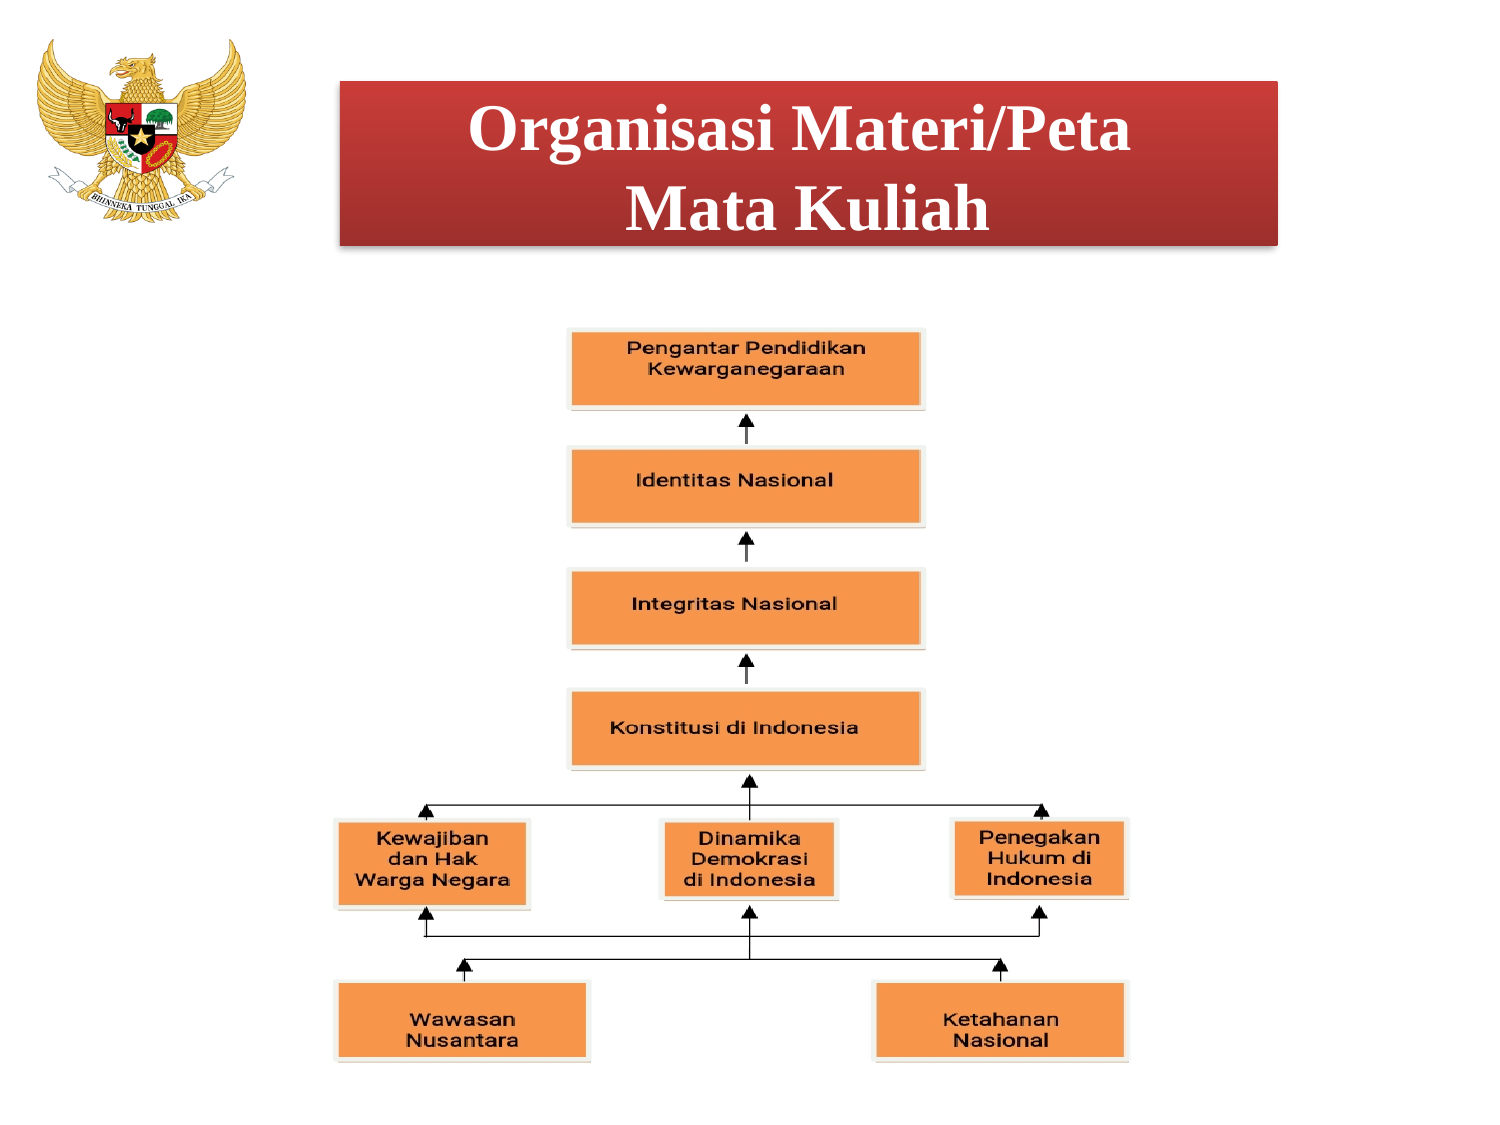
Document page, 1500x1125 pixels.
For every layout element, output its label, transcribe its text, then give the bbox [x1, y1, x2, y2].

text_box Organisasi Materi/Peta Mata Kuliah [339, 81, 1278, 246]
picture [34, 34, 247, 223]
picture [280, 316, 1196, 1067]
